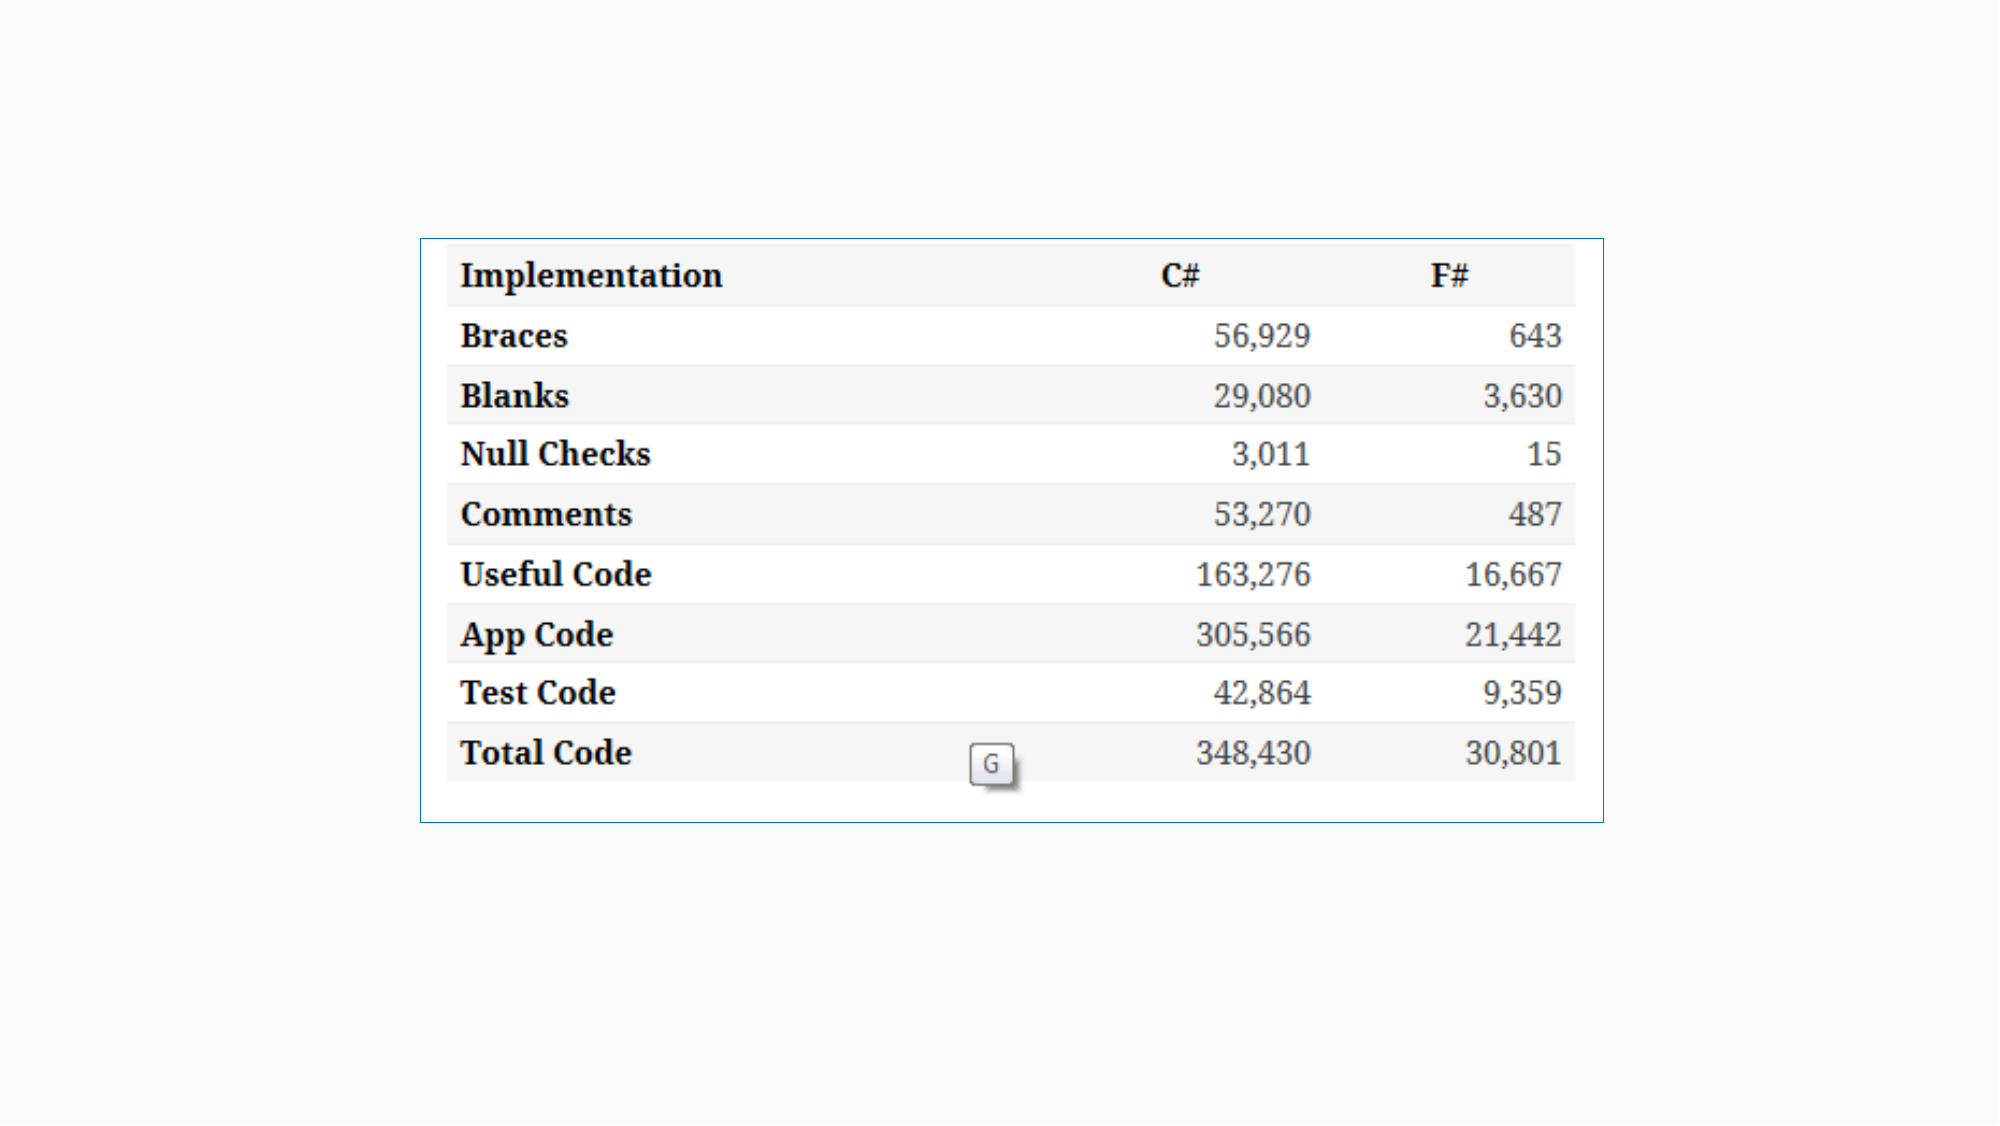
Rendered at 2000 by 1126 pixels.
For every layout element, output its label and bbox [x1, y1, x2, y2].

picture [419, 238, 1604, 823]
